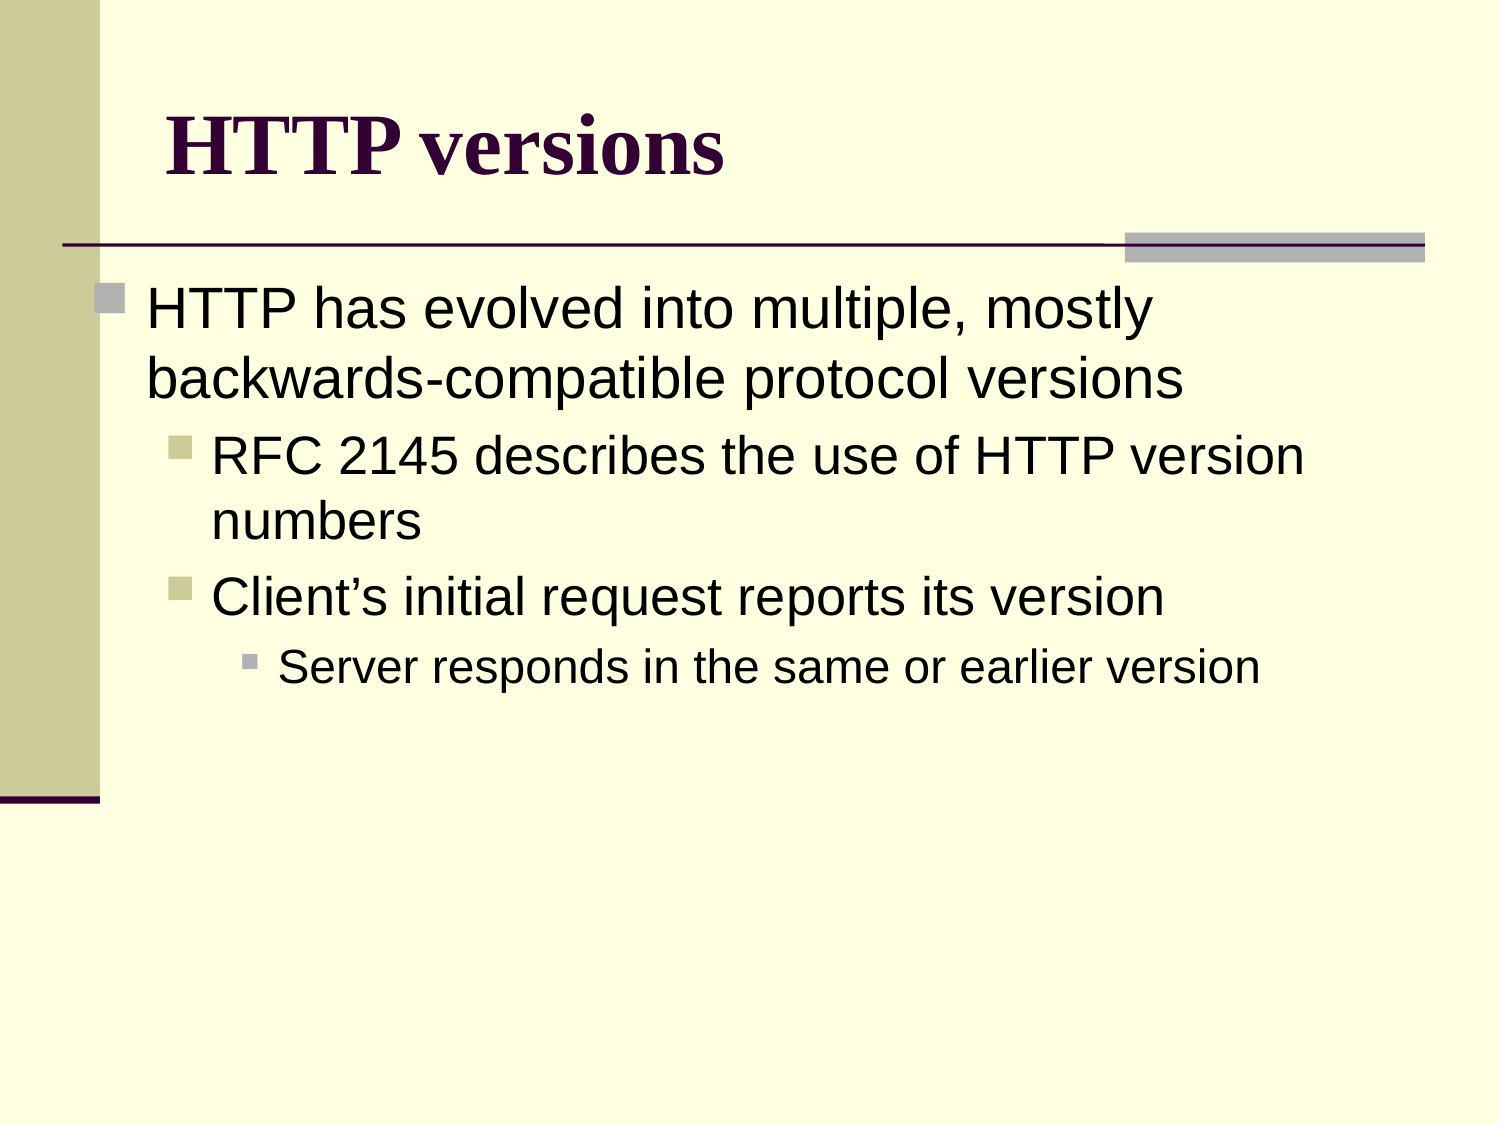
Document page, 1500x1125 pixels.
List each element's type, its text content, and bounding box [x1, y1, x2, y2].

list HTTP has evolved into multiple, mostly backwards-compatible protocol versions RFC 2145 describes the use of HTTP version numbers Client’s initial request reports its version Server responds in the same or earlier version [74, 262, 1426, 1125]
title HTTP versions [149, 45, 1426, 234]
